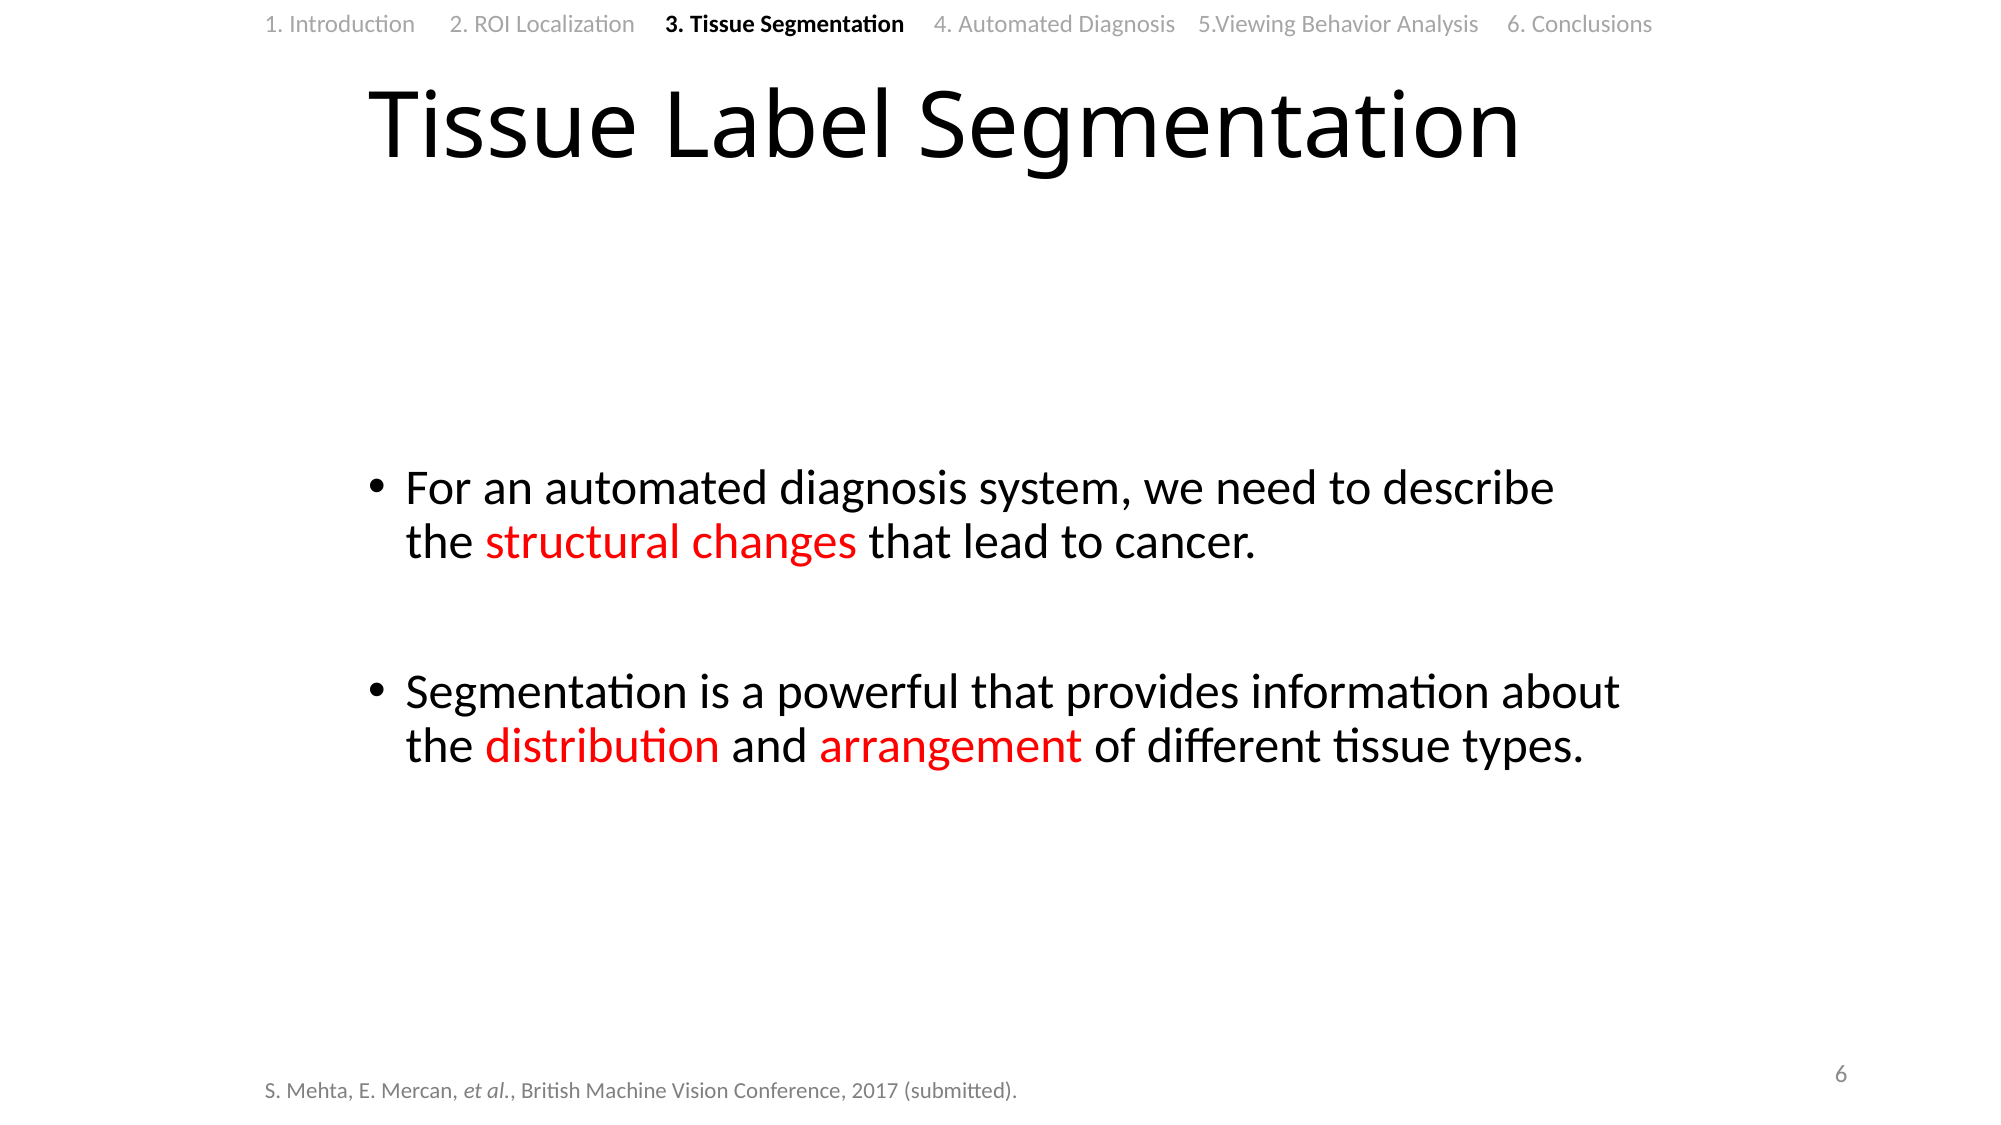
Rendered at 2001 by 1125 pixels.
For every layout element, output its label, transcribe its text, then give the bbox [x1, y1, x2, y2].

slide_number 6 [1412, 1042, 1863, 1103]
list For an automated diagnosis system, we need to describe the structural changes that lead to cancer. Segmentation is a powerful that provides information about the distribution and arrangement of different tissue types. [353, 221, 1647, 1014]
text_box 1. Introduction 2. ROI Localization 3. Tissue Segmentation 4. Automated Diagnosis 5.Viewing Behavior Analysis 6. Conclusions [249, 0, 1750, 45]
text_box S. Mehta, E. Mercan, et al., British Machine Vision Conference, 2017 (submitted). [249, 1068, 1544, 1111]
title Tissue Label Segmentation [353, 59, 1647, 196]
